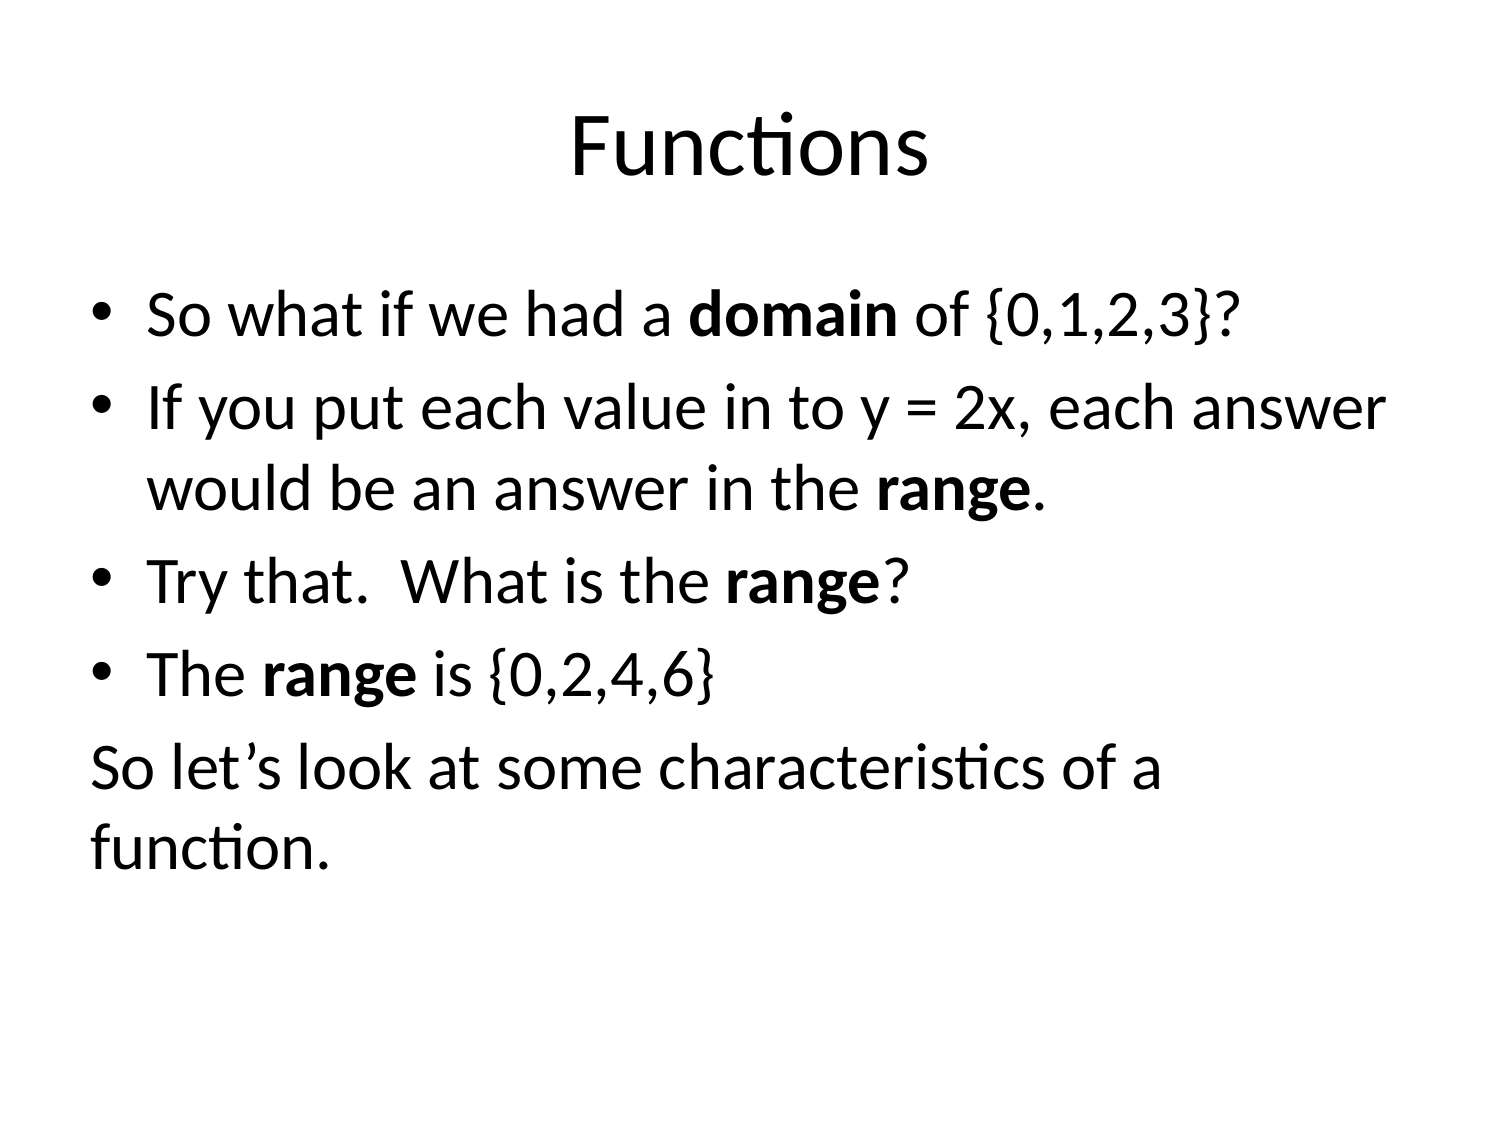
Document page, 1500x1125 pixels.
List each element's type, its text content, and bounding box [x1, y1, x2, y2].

list So what if we had a domain of {0,1,2,3}? If you put each value in to y = 2x, each answer would be an answer in the range. Try that. What is the range? The range is {0,2,4,6} So let’s look at some characteristics of a function. [75, 262, 1425, 1005]
title Functions [75, 45, 1425, 233]
